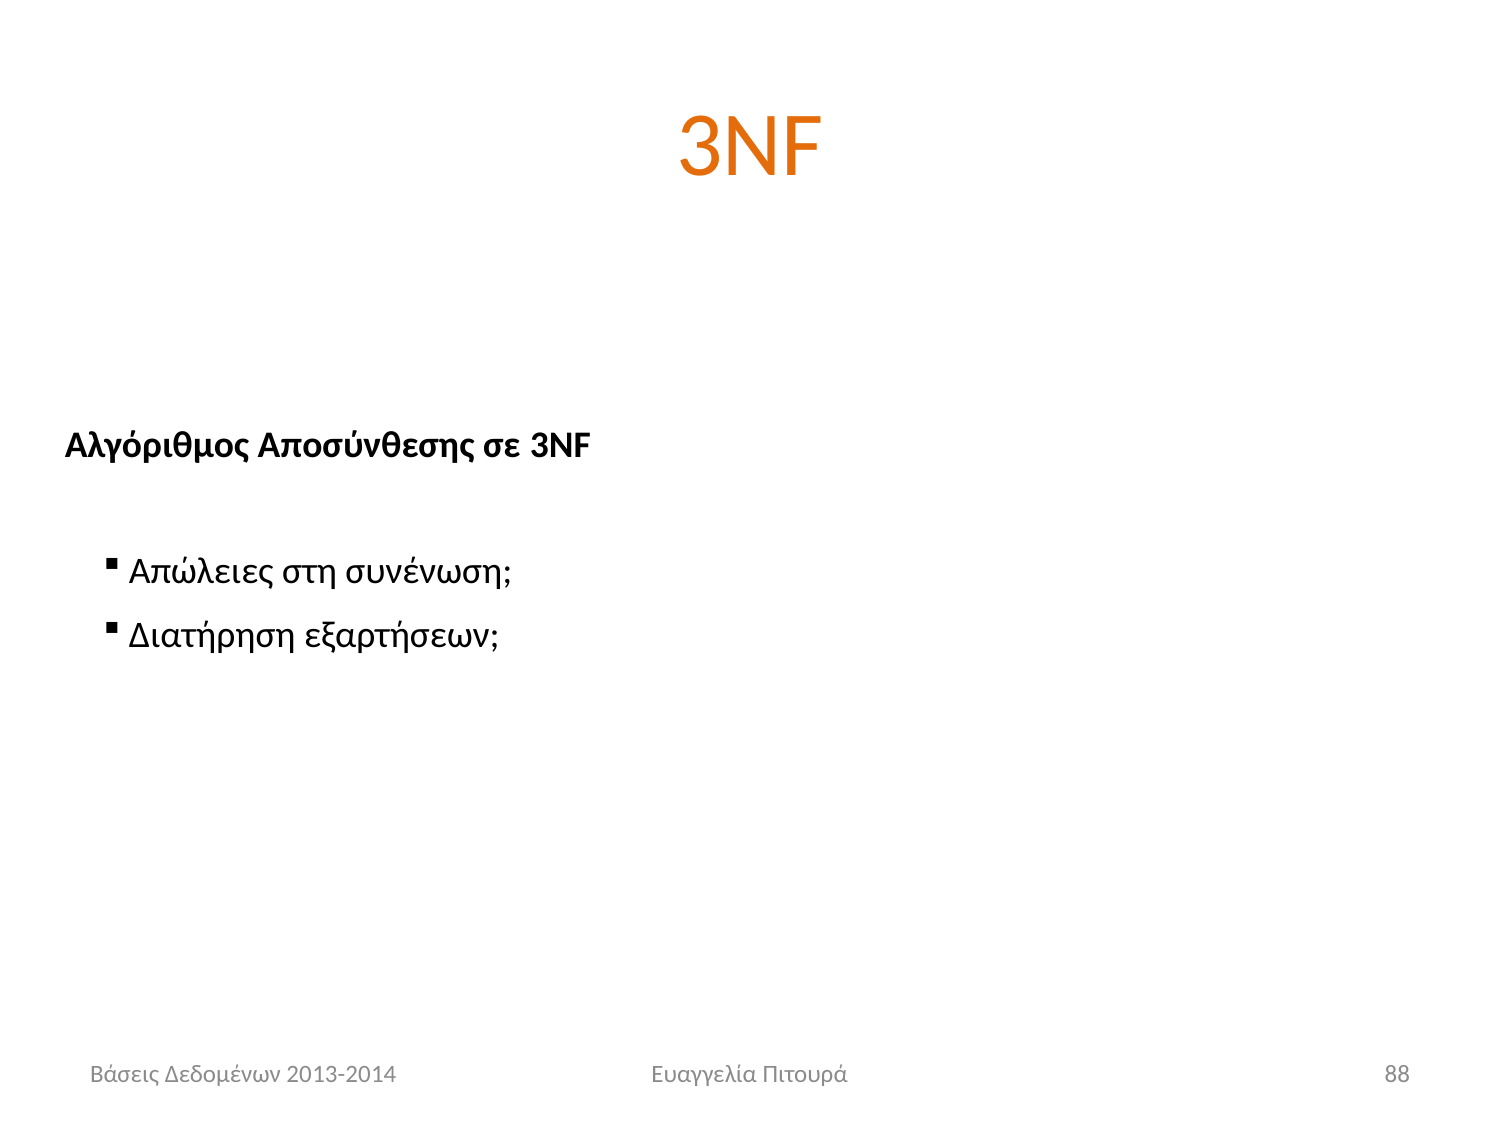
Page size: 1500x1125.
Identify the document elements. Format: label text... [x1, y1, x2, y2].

footer Ευαγγελία Πιτουρά [512, 1042, 988, 1103]
text_box Αλγόριθμος Αποσύνθεσης σε 3NF [50, 412, 1288, 473]
text_box Απώλειες στη συνένωση; Διατήρηση εξαρτήσεων; [88, 538, 1306, 663]
slide_number 88 [1074, 1042, 1425, 1103]
slide_number Βάσεις Δεδομένων 2013-2014 [75, 1042, 425, 1103]
title 3NF [75, 45, 1425, 233]
